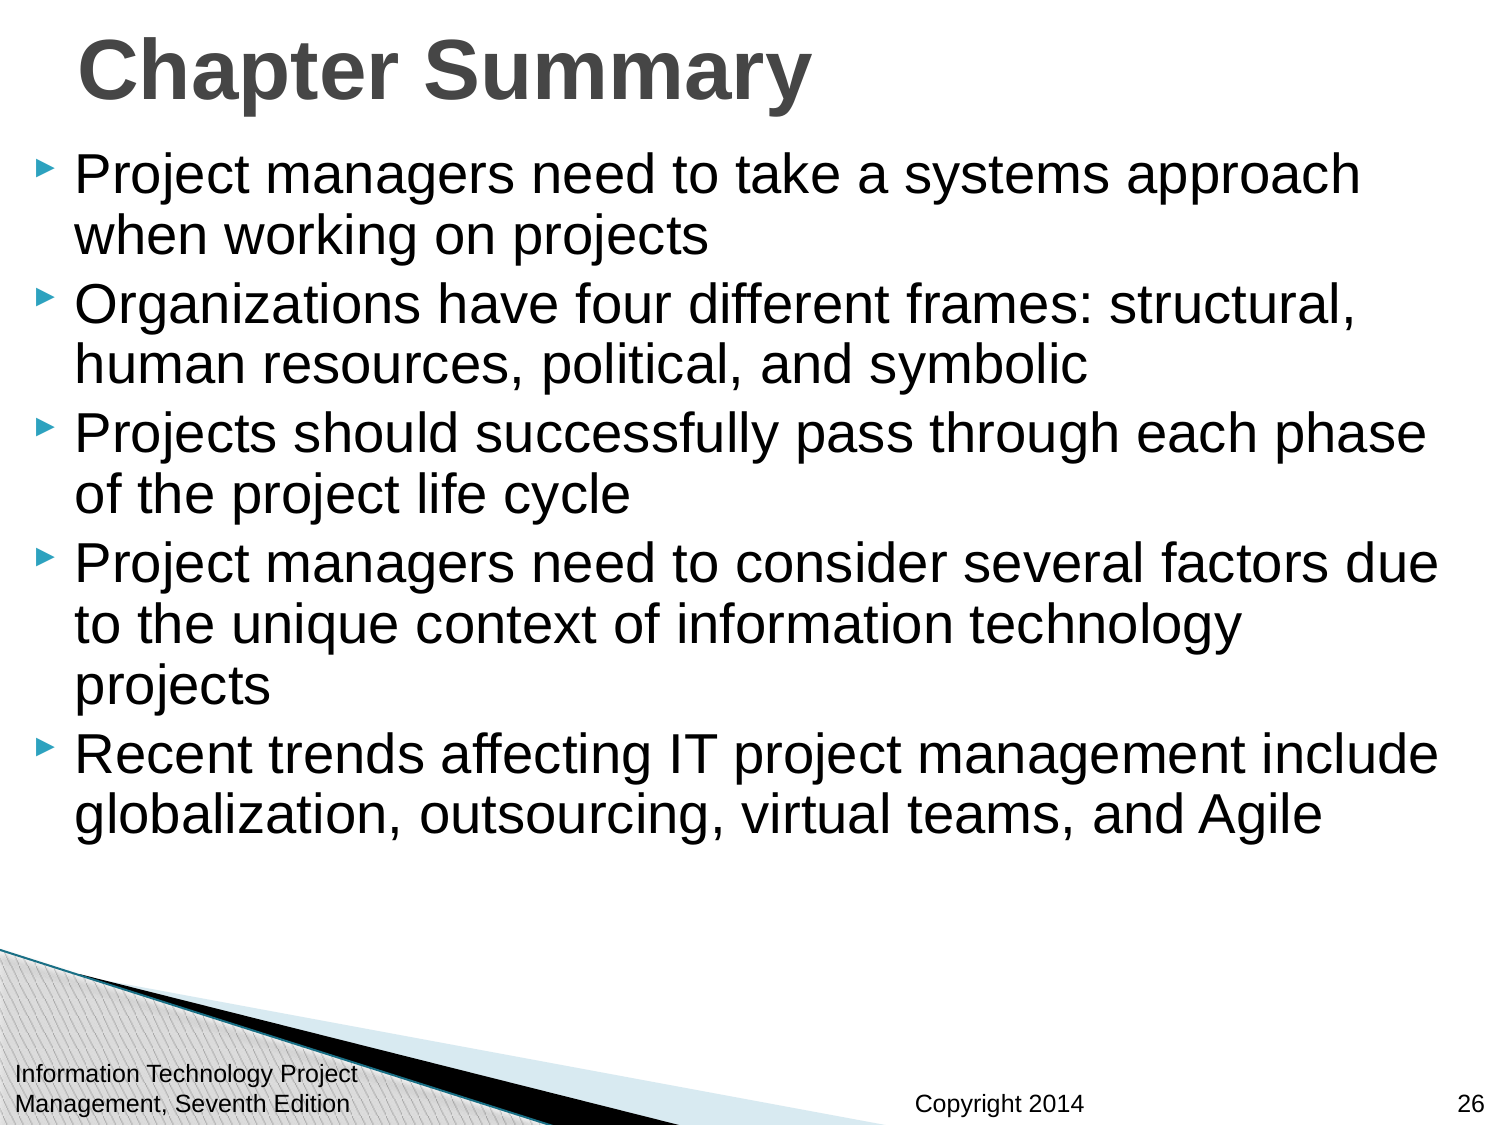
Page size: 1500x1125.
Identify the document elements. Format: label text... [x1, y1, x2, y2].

list Project managers need to take a systems approach when working on projects Organizations have four different frames: structural, human resources, political, and symbolic Projects should successfully pass through each phase of the project life cycle Project managers need to consider several factors due to the unique context of information technology projects Recent trends affecting IT project management include globalization, outsourcing, virtual teams, and Agile [0, 137, 1463, 938]
footer Information Technology Project Management, Seventh Edition [0, 1065, 425, 1125]
slide_number 26 [1408, 1065, 1500, 1125]
title Chapter Summary [62, 6, 1425, 124]
